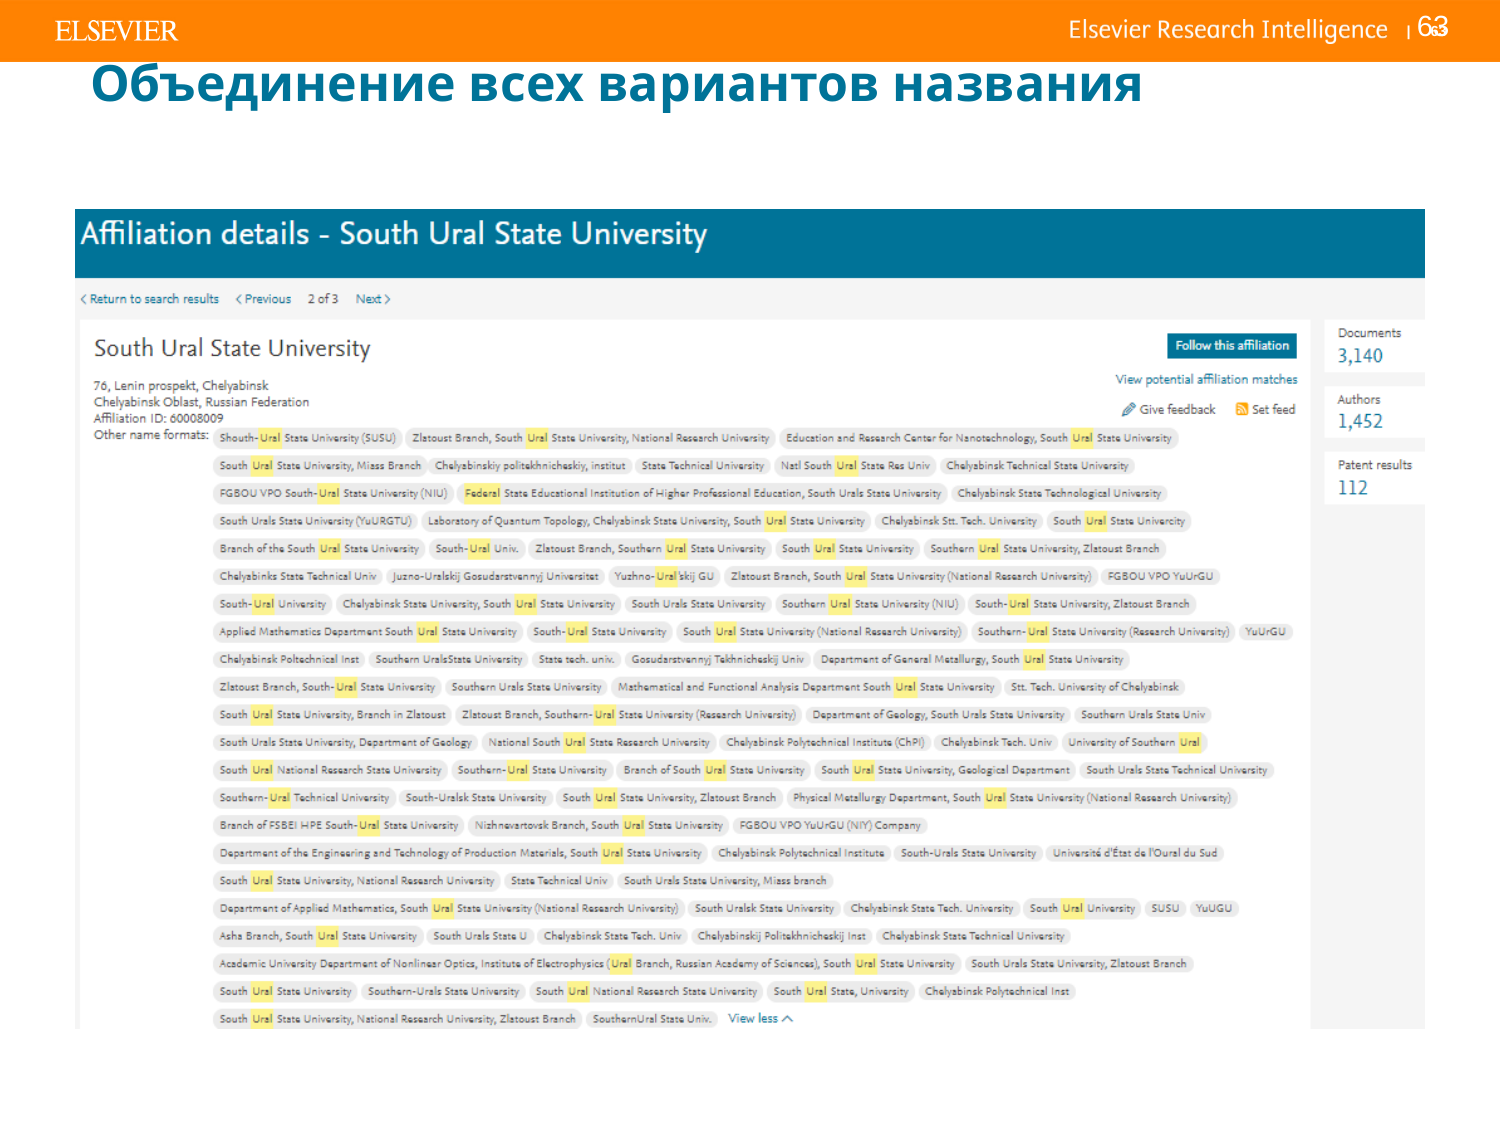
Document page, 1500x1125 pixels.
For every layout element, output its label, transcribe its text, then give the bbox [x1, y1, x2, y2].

slide_number 63 [1402, 0, 1478, 54]
title Объединение всех вариантов названия [75, 24, 1175, 138]
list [74, 209, 1426, 1029]
picture [0, 0, 1500, 62]
